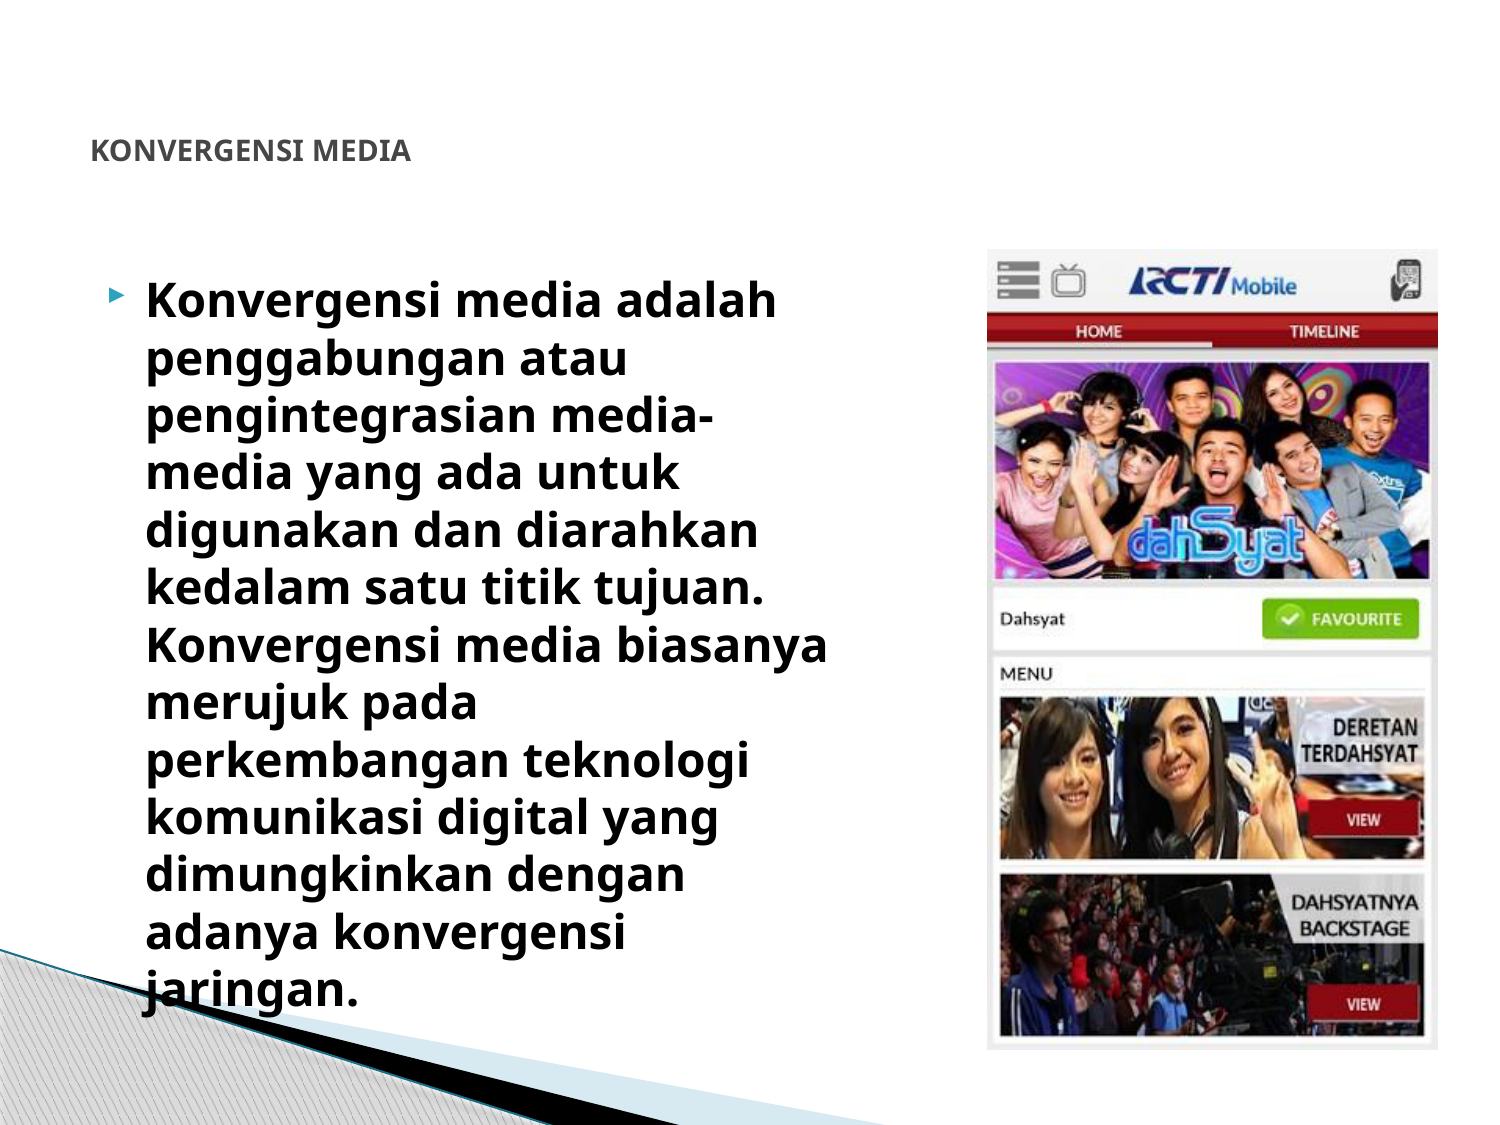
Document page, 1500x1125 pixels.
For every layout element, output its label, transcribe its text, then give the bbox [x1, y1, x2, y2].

title KONVERGENSI MEDIA [75, 87, 1425, 175]
picture [987, 249, 1438, 1051]
list Konvergensi media adalah penggabungan atau pengintegrasian media-media yang ada untuk digunakan dan diarahkan kedalam satu titik tujuan. Konvergensi media biasanya merujuk pada perkembangan teknologi komunikasi digital yang dimungkinkan dengan adanya konvergensi jaringan. [75, 262, 850, 1025]
